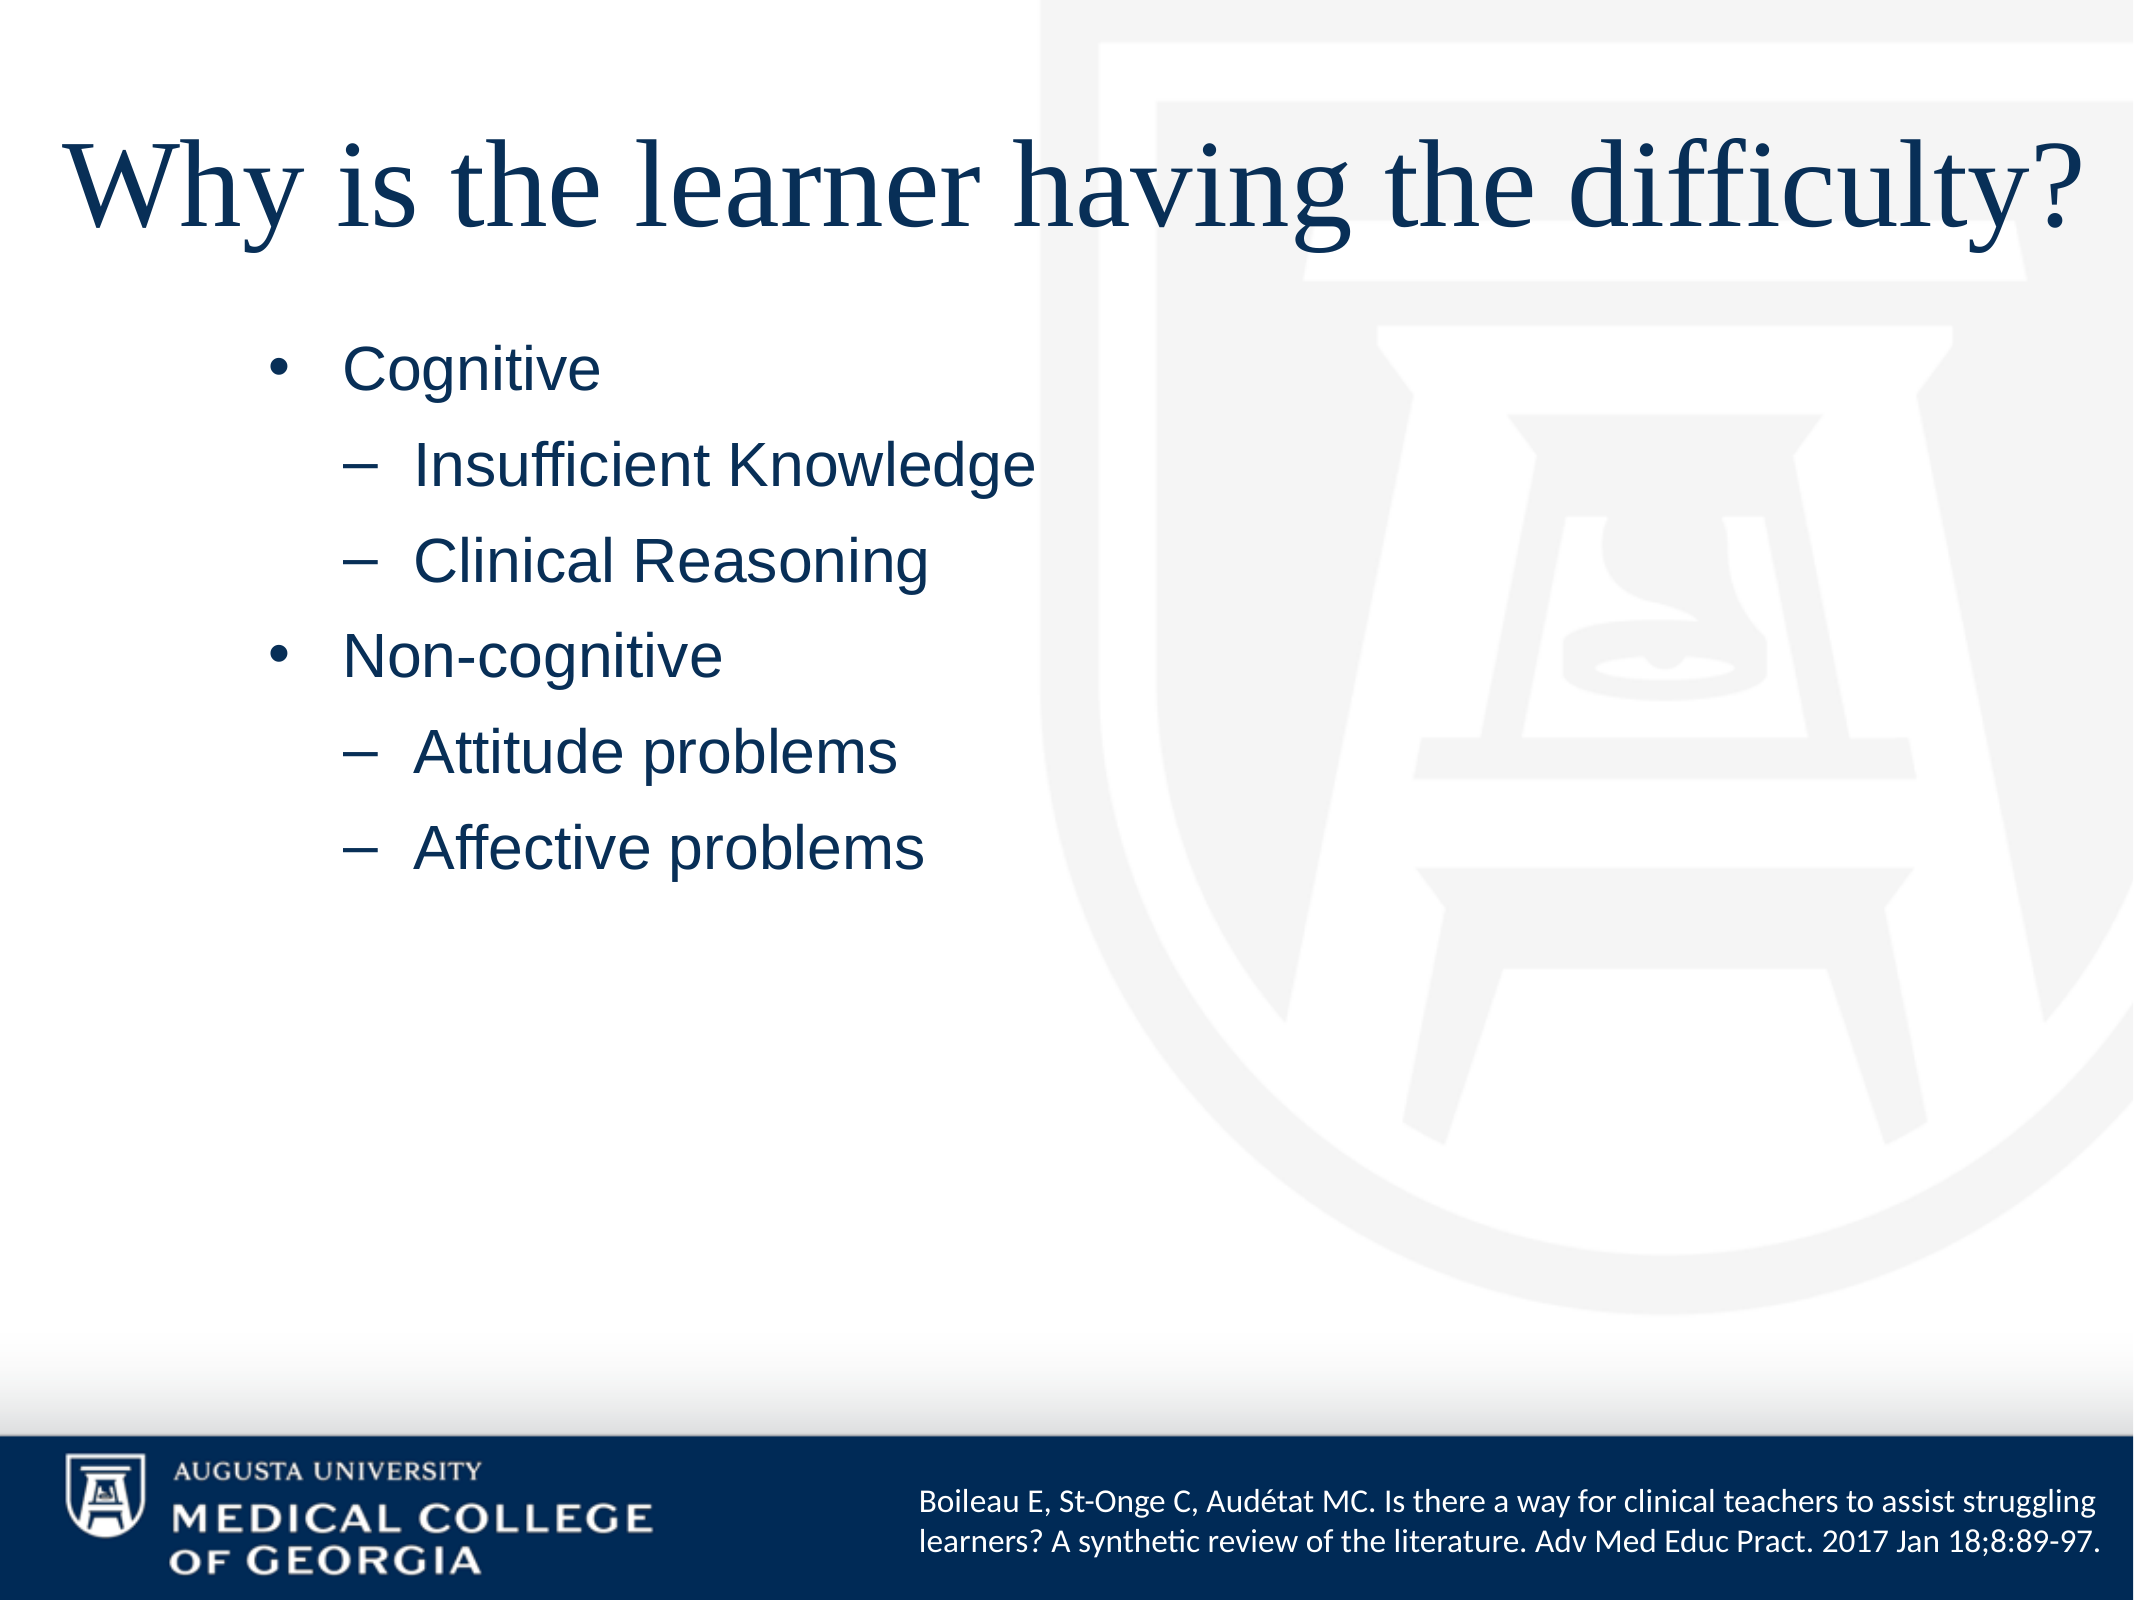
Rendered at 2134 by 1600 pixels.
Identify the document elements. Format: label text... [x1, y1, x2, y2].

picture [0, 0, 2134, 1600]
text_box Boileau E, St-Onge C, Audétat MC. Is there a way for clinical teachers to assist struggling learners? A synthetic review of the literature. Adv Med Educ Pract. 2017 Jan 18;8:89-97. [904, 1471, 2134, 1567]
list Cognitive Insufficient Knowledge Clinical Reasoning Non-cognitive Attitude problems Affective problems [253, 320, 1873, 1091]
title Why is the learner having the difficulty? [47, 94, 2134, 266]
